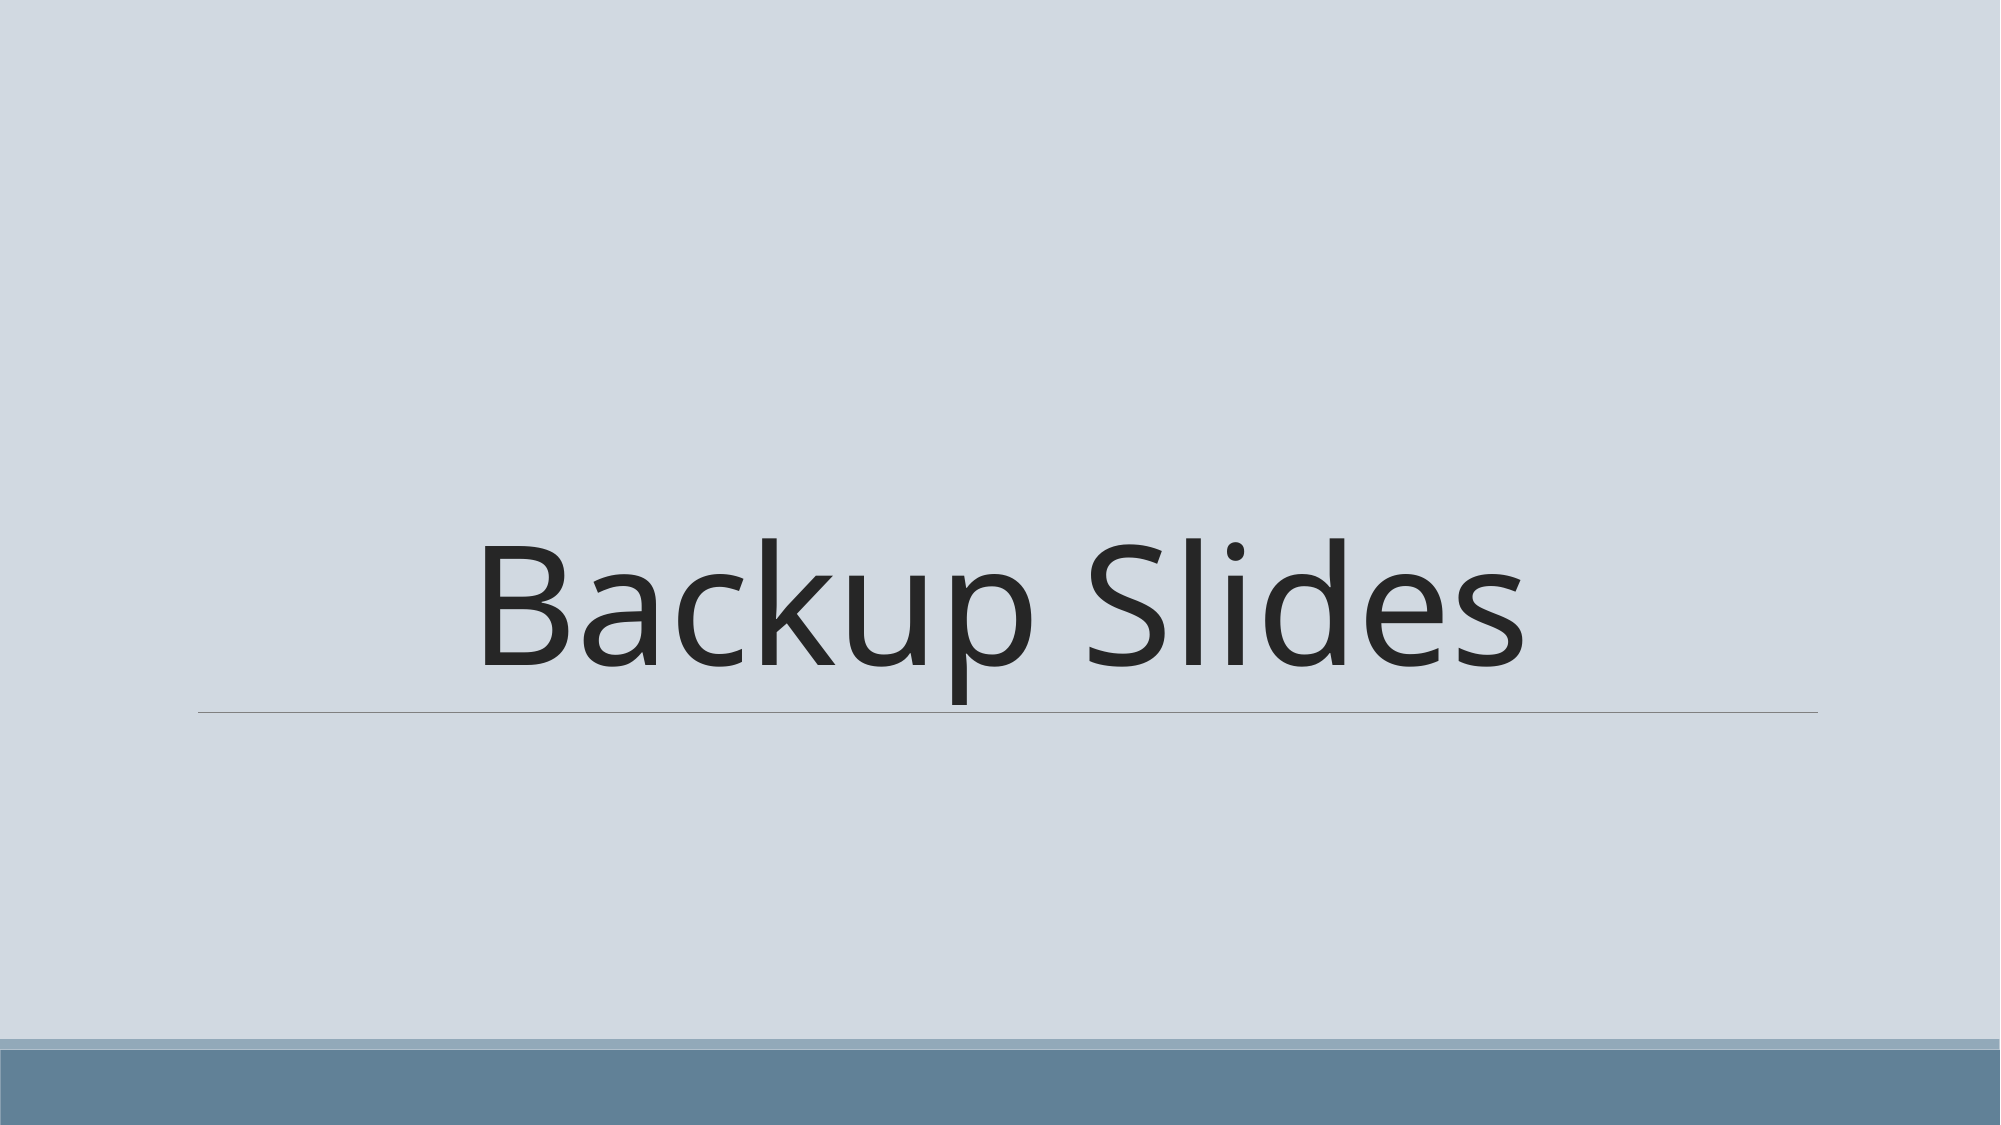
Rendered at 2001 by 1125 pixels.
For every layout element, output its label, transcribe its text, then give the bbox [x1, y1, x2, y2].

title Backup Slides [174, 121, 1825, 707]
